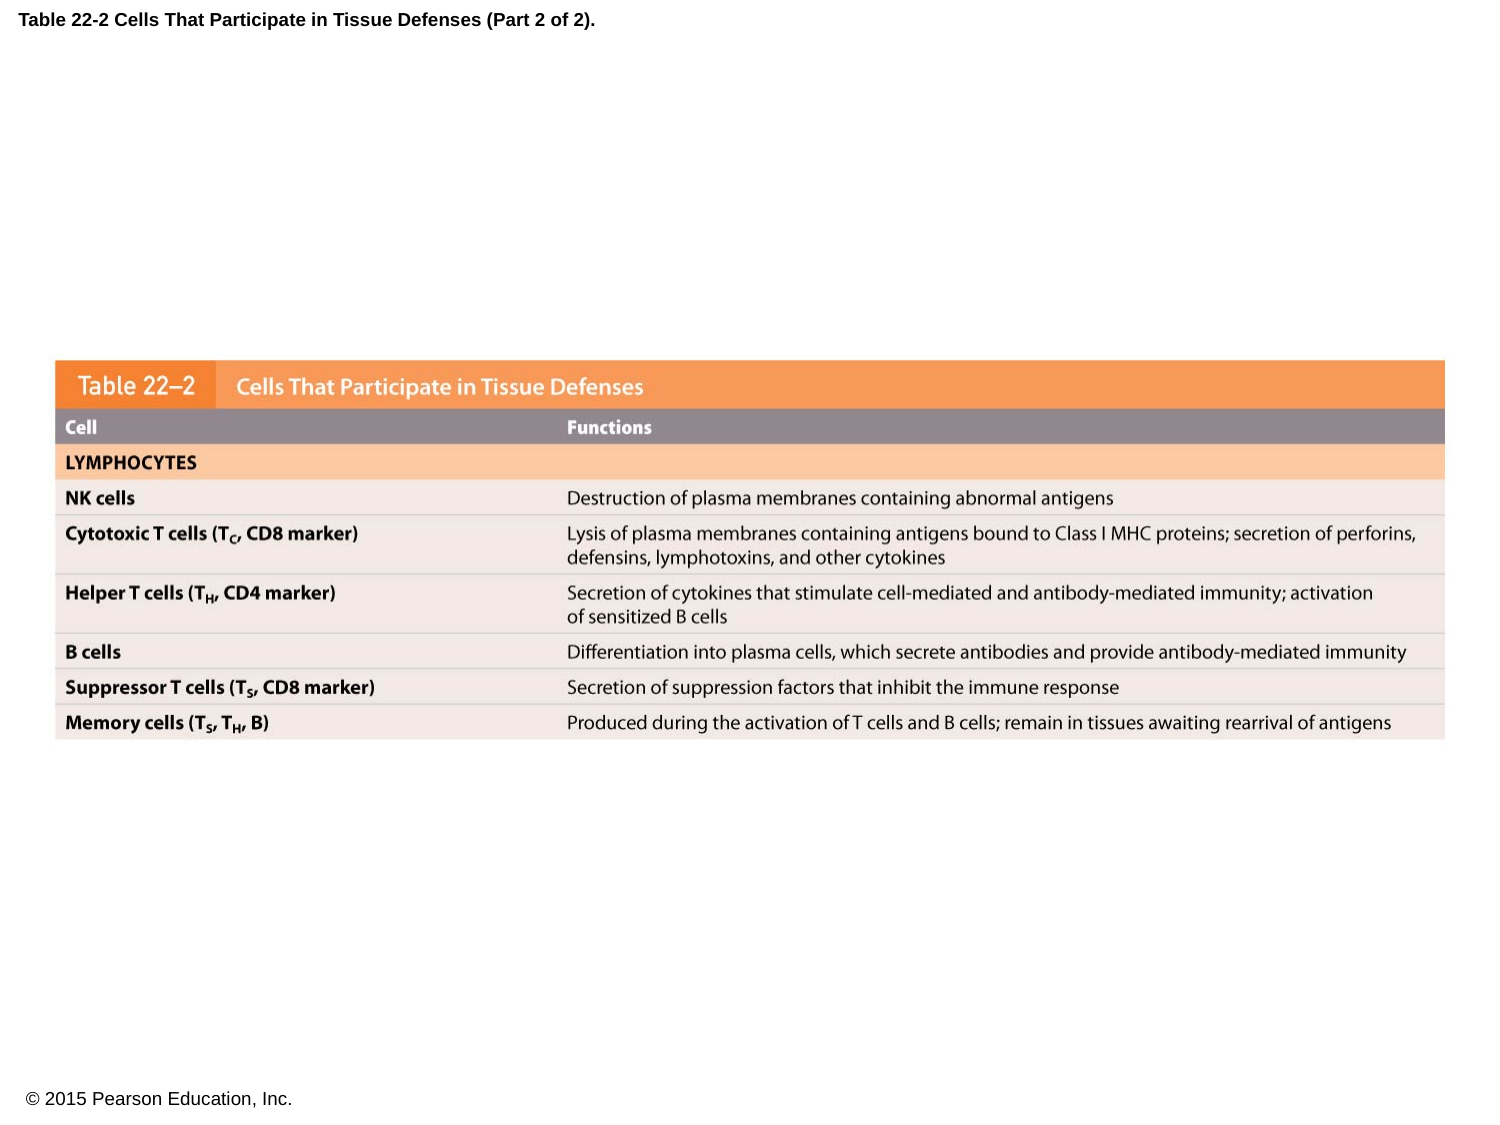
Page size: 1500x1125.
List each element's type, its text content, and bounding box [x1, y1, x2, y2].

picture [48, 354, 1452, 746]
title Table 22-2 Cells That Participate in Tissue Defenses (Part 2 of 2). [3, 0, 930, 50]
